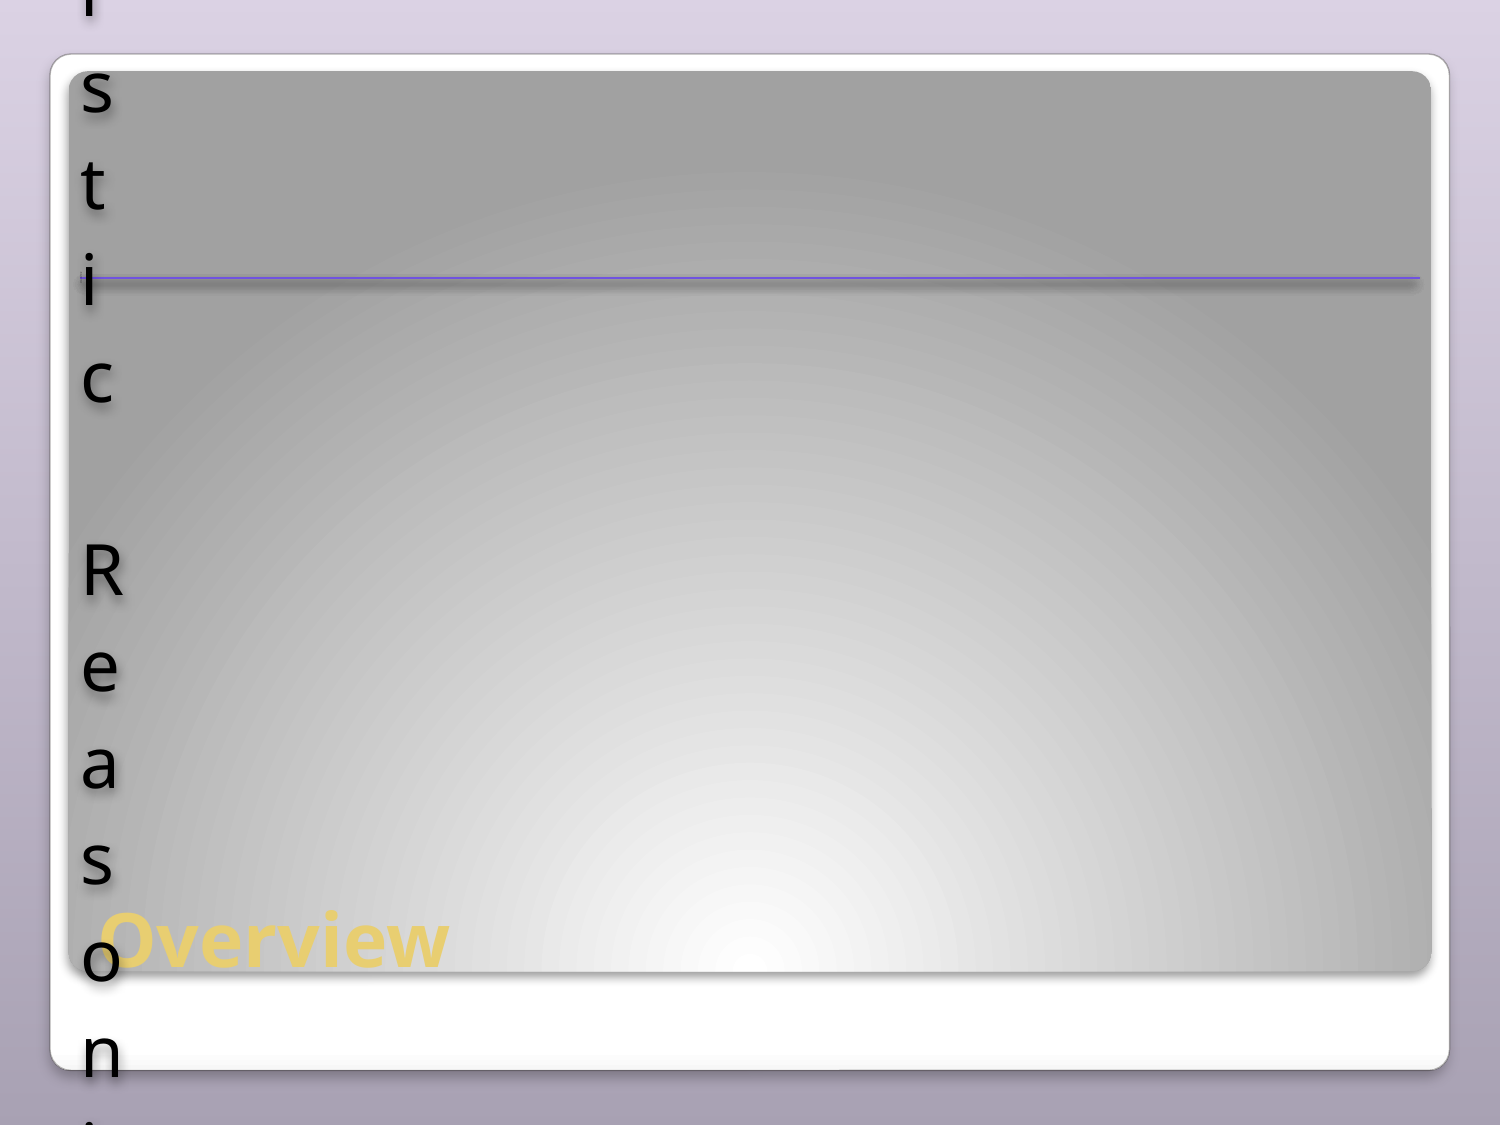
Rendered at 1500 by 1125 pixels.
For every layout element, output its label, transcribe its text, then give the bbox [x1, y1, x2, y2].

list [80, 92, 1420, 836]
title Overview [82, 881, 1425, 990]
